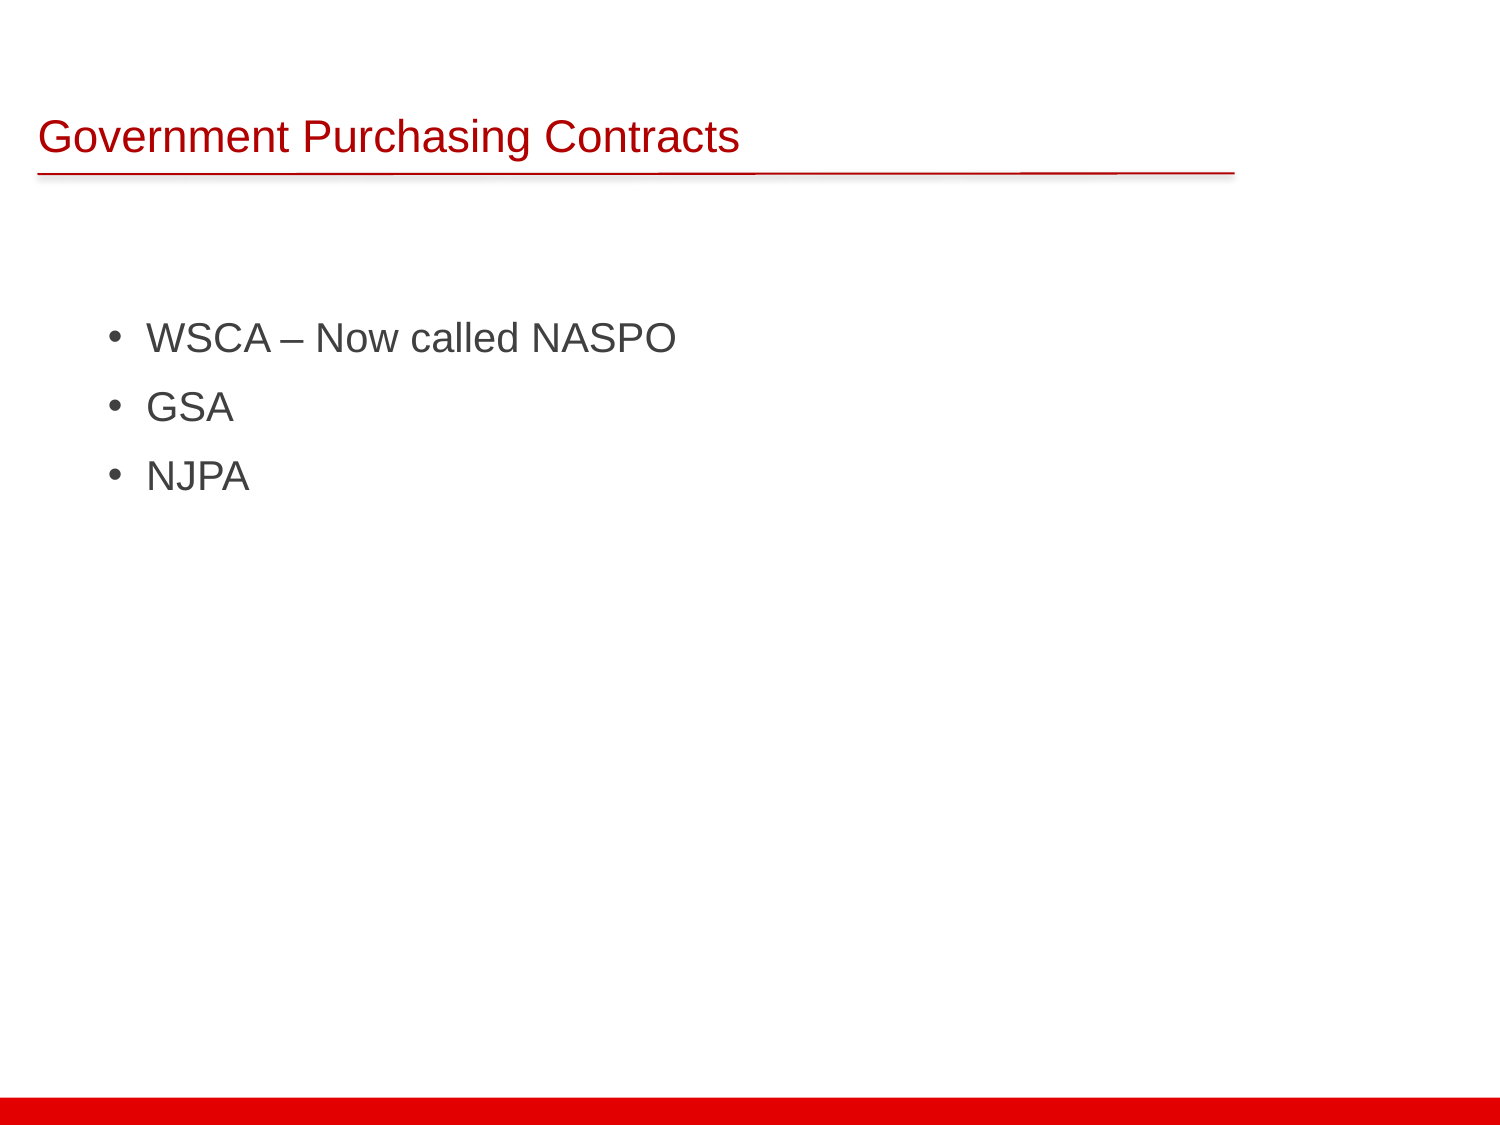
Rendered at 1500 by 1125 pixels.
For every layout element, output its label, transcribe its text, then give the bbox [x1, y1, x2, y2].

title Government Purchasing Contracts [37, 24, 1235, 162]
list WSCA – Now called NASPO GSA NJPA [107, 242, 1453, 959]
